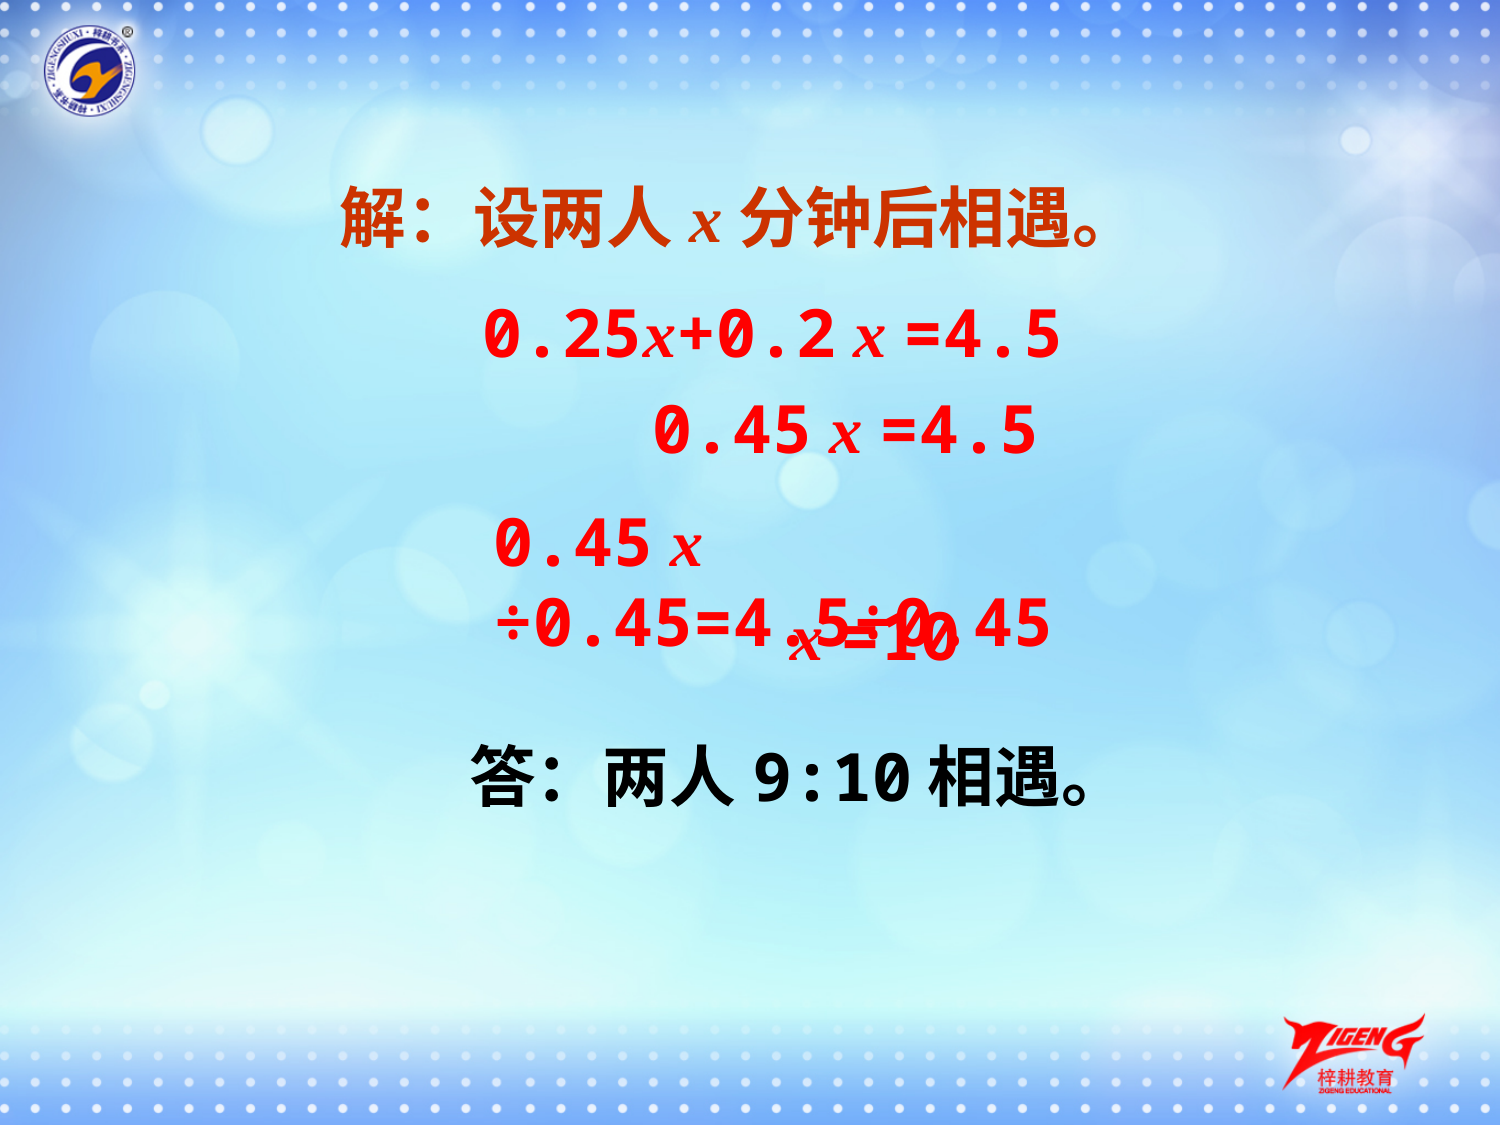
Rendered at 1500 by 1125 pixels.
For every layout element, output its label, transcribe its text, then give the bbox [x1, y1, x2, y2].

text_box 0.25x+0.2 x =4.5 [468, 283, 1260, 379]
text_box 答：两人9:10相遇。 [454, 727, 1164, 823]
text_box x =10 [775, 586, 986, 682]
picture [0, 0, 1500, 1125]
text_box 0.45 x =4.5 [637, 379, 1093, 475]
text_box 0.45 x ÷0.45=4.5÷0.45 [478, 492, 1258, 668]
text_box 解：设两人x分钟后相遇。 [324, 168, 1199, 264]
